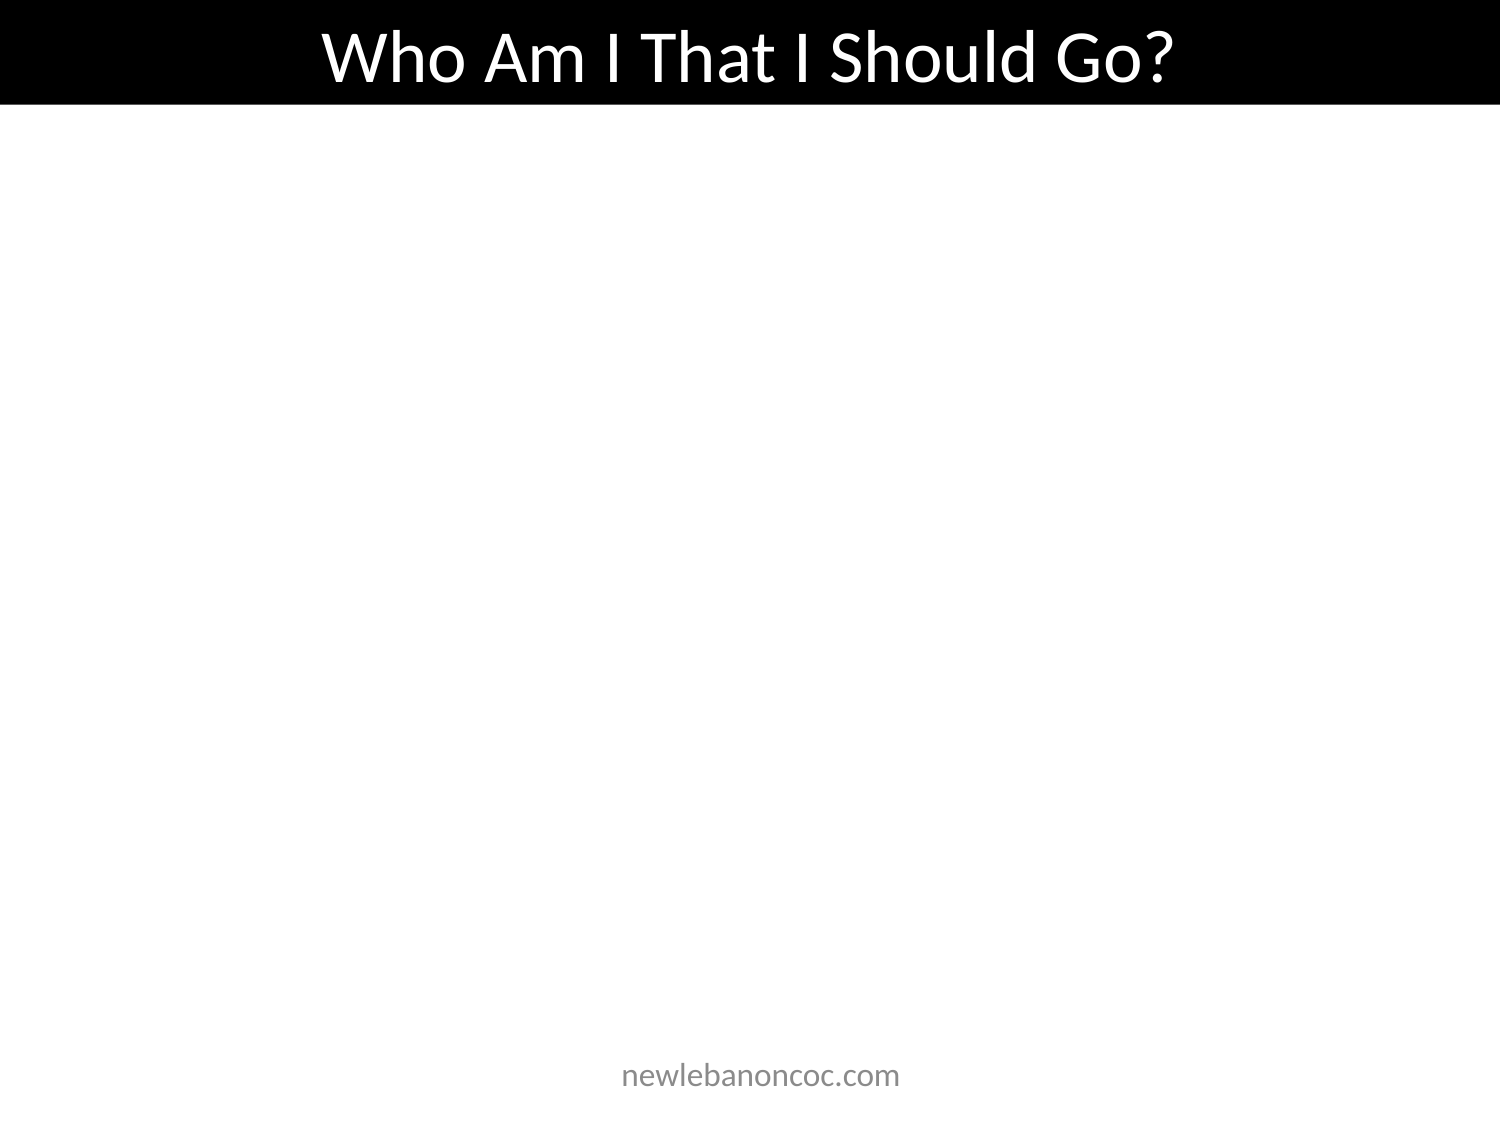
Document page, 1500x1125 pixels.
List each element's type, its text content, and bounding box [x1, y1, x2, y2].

text_box Who Am I That I Should Go? [0, 0, 1500, 105]
footer newlebanoncoc.com [0, 1042, 1500, 1103]
